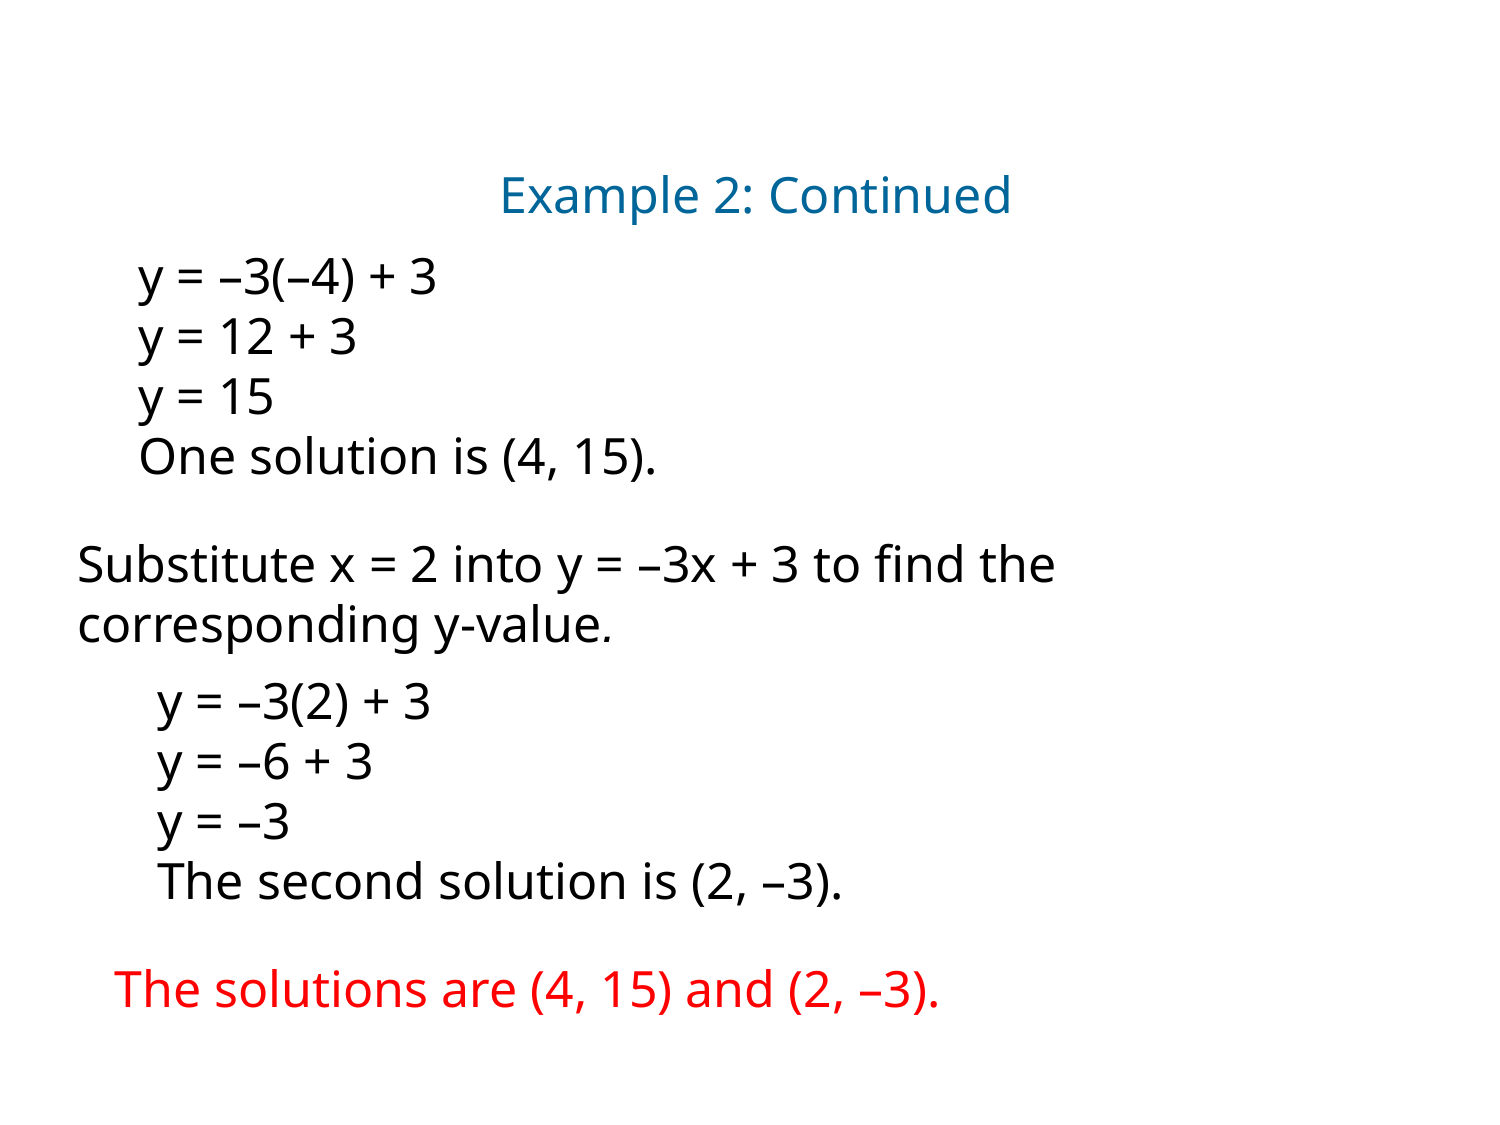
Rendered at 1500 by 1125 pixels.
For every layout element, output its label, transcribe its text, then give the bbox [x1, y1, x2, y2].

text_box The solutions are (4, 15) and (2, –3). [99, 949, 1088, 1025]
text_box y = –3(–4) + 3 y = 12 + 3 y = 15 One solution is (4, 15). [123, 237, 674, 493]
text_box Example 2: Continued [12, 155, 1500, 231]
text_box Substitute x = 2 into y = –3x + 3 to find the corresponding y-value. [62, 524, 1363, 660]
text_box y = –3(2) + 3 y = –6 + 3 y = –3 The second solution is (2, –3). [142, 662, 859, 918]
